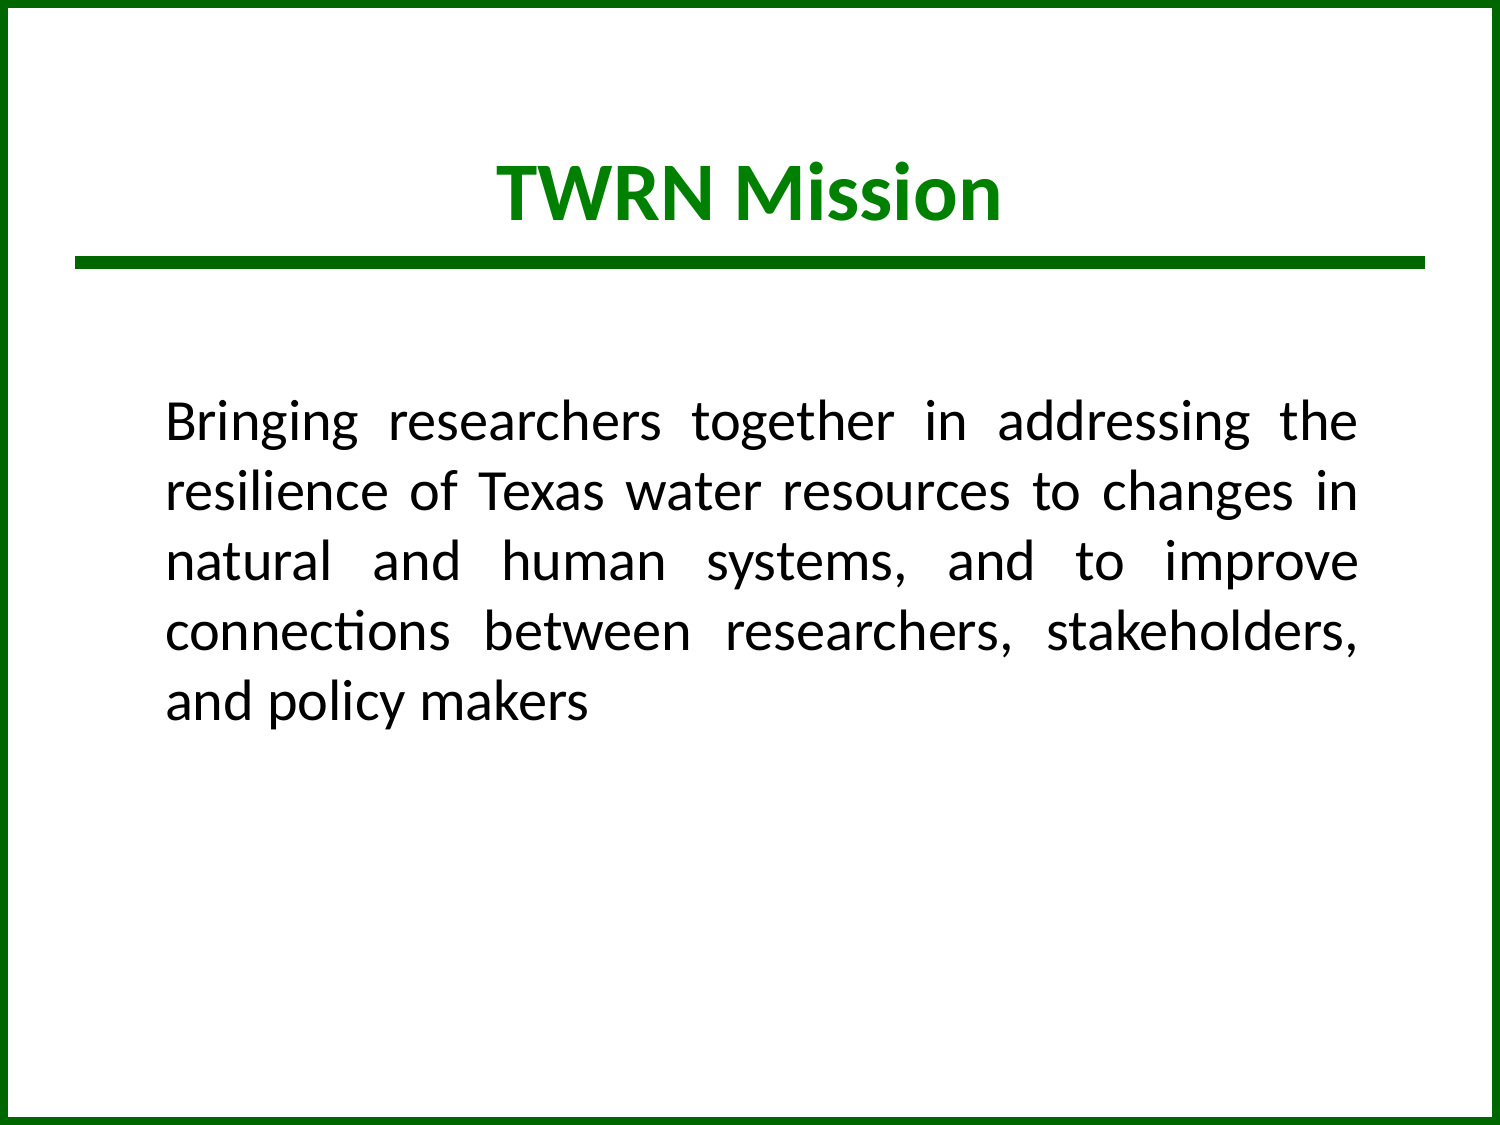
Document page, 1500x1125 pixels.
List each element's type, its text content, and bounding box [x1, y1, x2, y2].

list Bringing researchers together in addressing the resilience of Texas water resources to changes in natural and human systems, and to improve connections between researchers, stakeholders, and policy makers [150, 375, 1375, 750]
text_box [0, 0, 1500, 1125]
text_box [75, 224, 1463, 1075]
